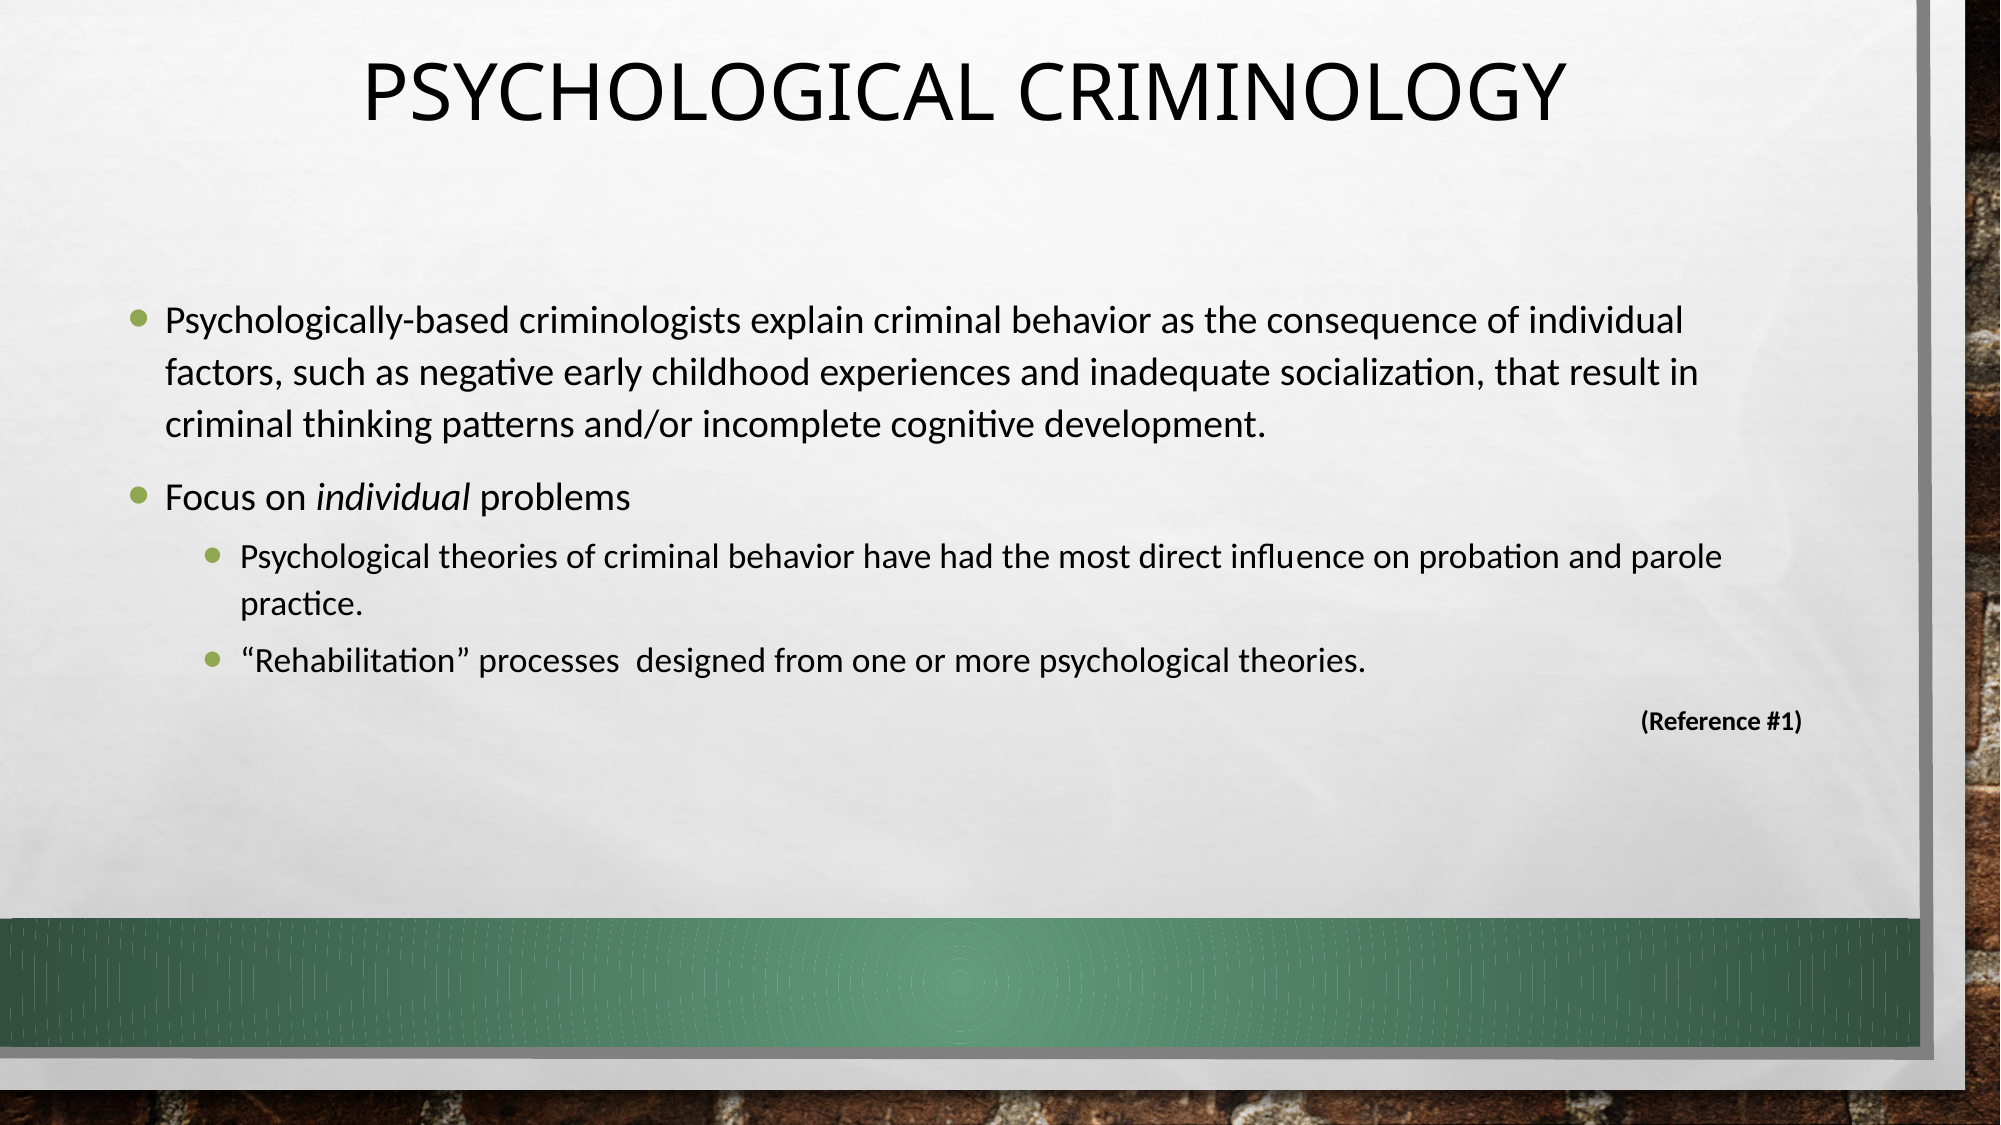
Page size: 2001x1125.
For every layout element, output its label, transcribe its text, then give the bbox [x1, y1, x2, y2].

title Psychological Criminology [112, 0, 1818, 143]
list Psychologically-based criminologists explain criminal behavior as the consequence of individual factors, such as negative early childhood experiences and inadequate socialization, that result in criminal thinking patterns and/or incomplete cognitive development. Focus on individual problems Psychological theories of criminal behavior have had the most direct influ­ence on probation and parole practice. “Rehabilitation” processes designed from one or more psychological theories. (Reference #1) [112, 143, 1818, 882]
picture [0, 0, 2000, 1125]
